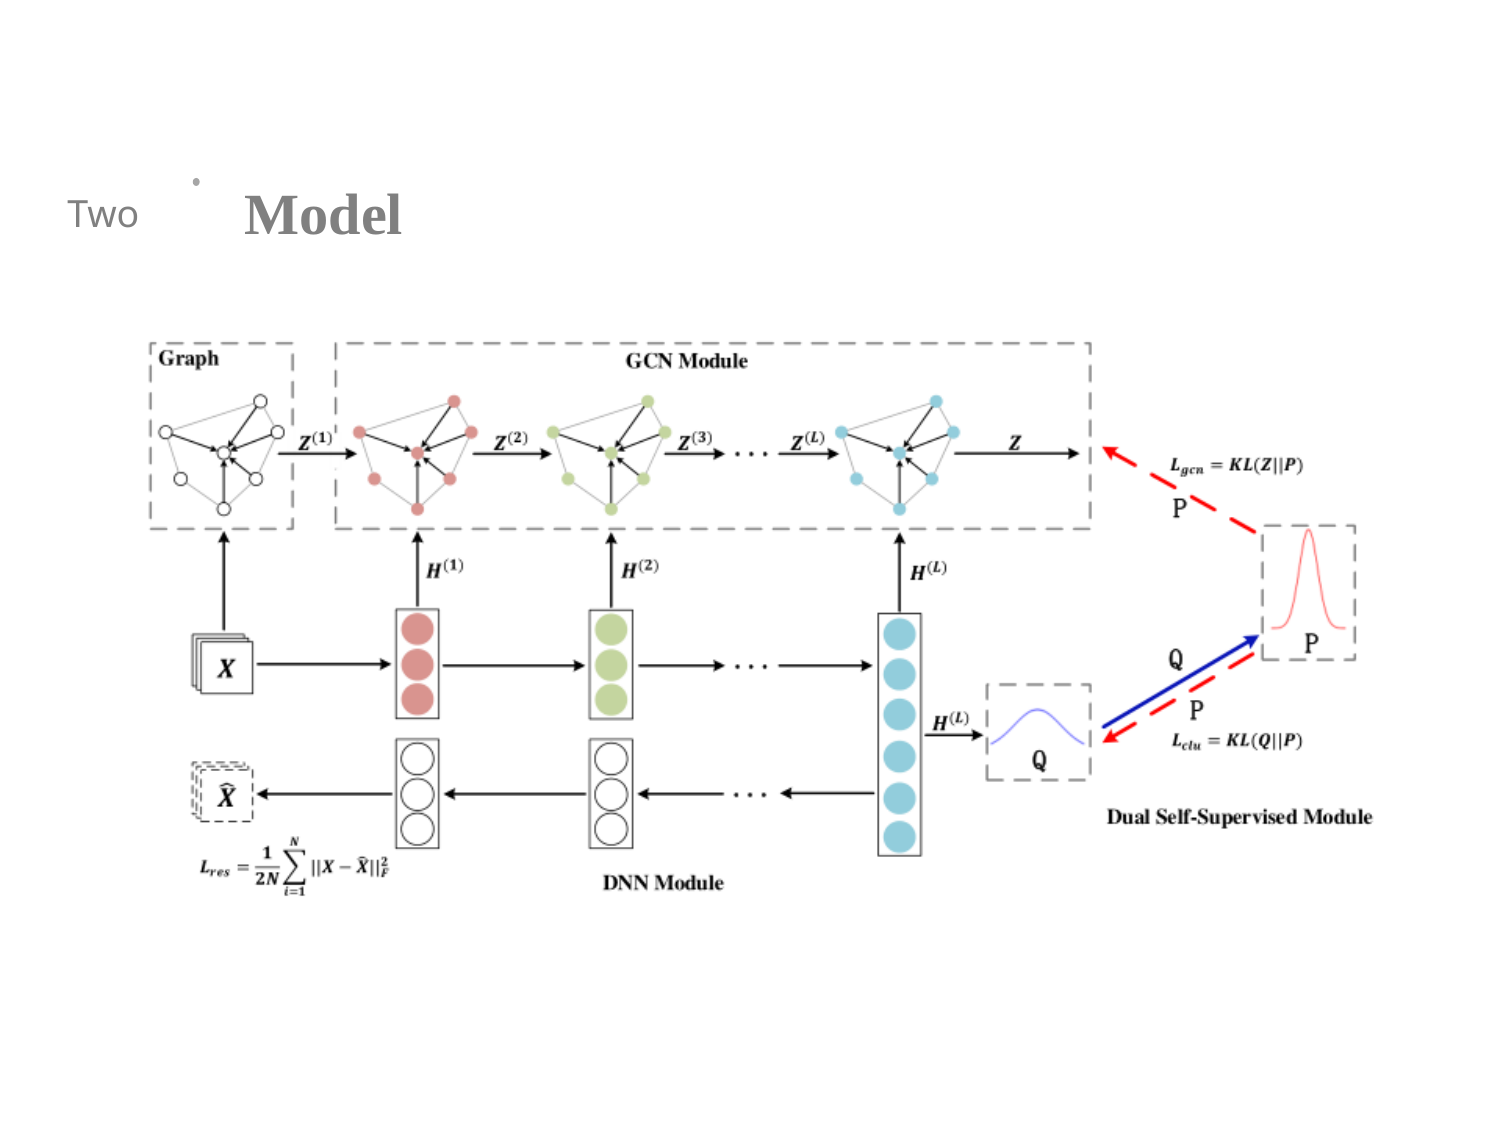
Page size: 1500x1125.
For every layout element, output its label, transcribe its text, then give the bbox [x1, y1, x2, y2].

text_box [100, 177, 200, 294]
picture [80, 294, 1458, 907]
text_box Model [212, 177, 759, 256]
text_box Two [52, 182, 100, 243]
